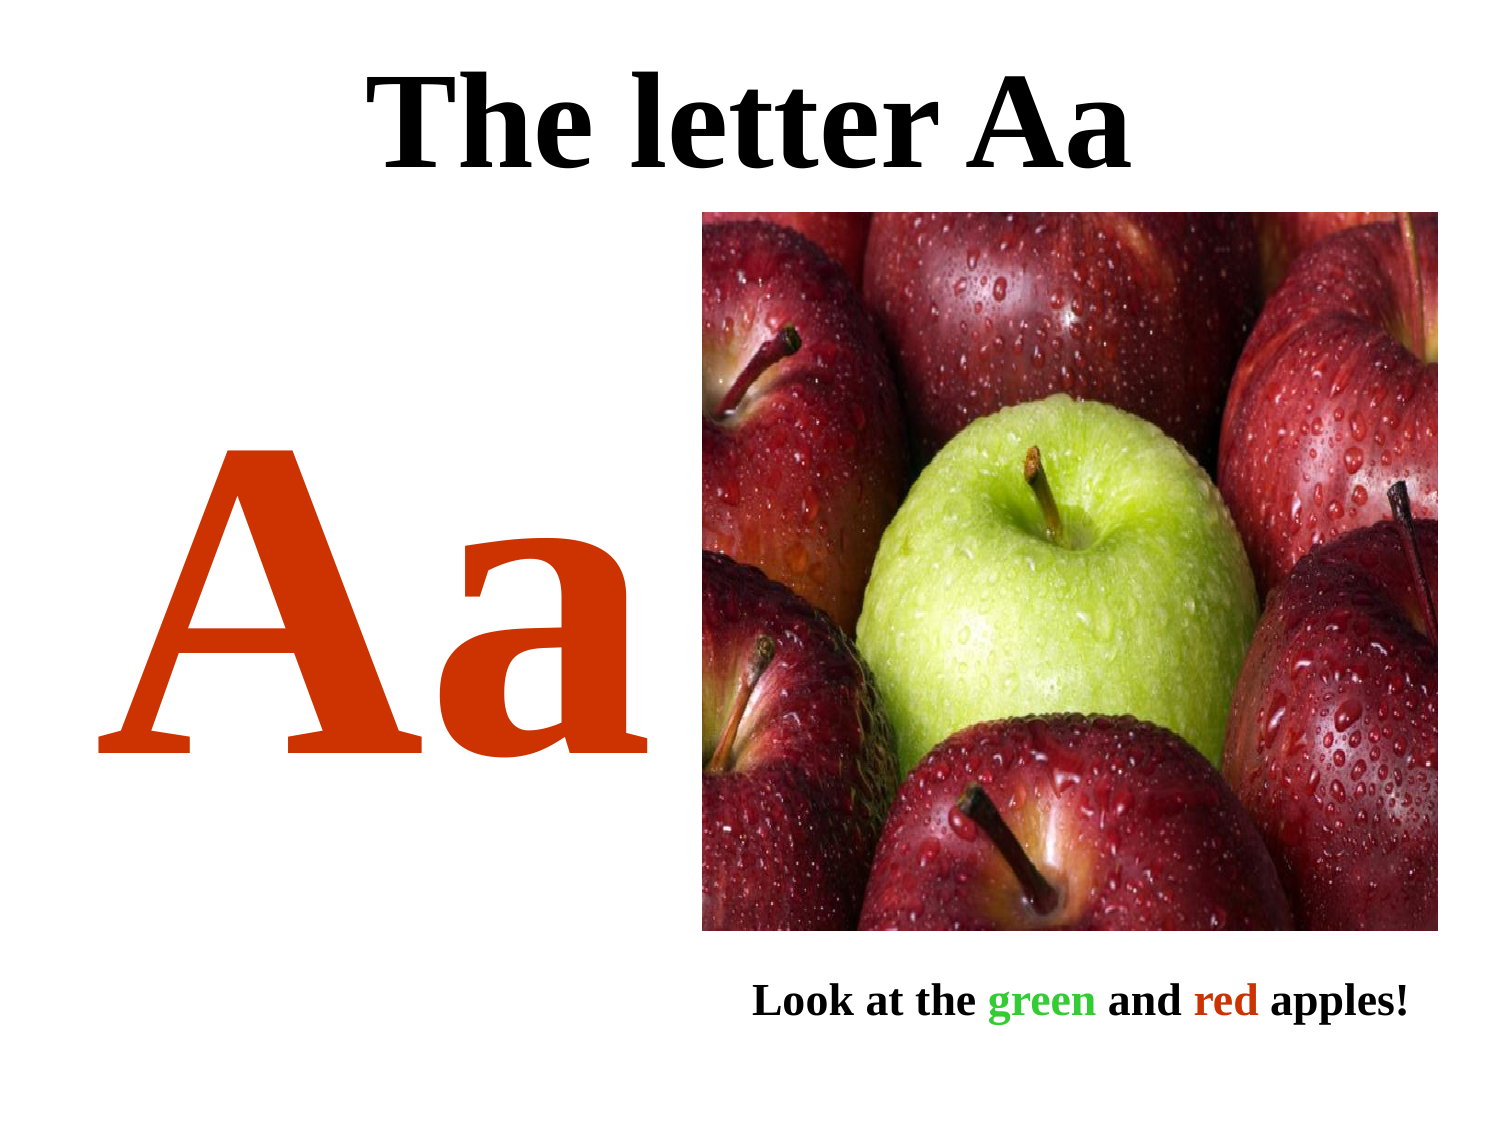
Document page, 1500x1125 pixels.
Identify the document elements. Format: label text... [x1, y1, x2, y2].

text_box Look at the green and red apples! [712, 962, 1450, 1033]
title The letter Aa [112, 37, 1388, 188]
list Aa [62, 287, 688, 938]
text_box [701, 212, 1438, 932]
